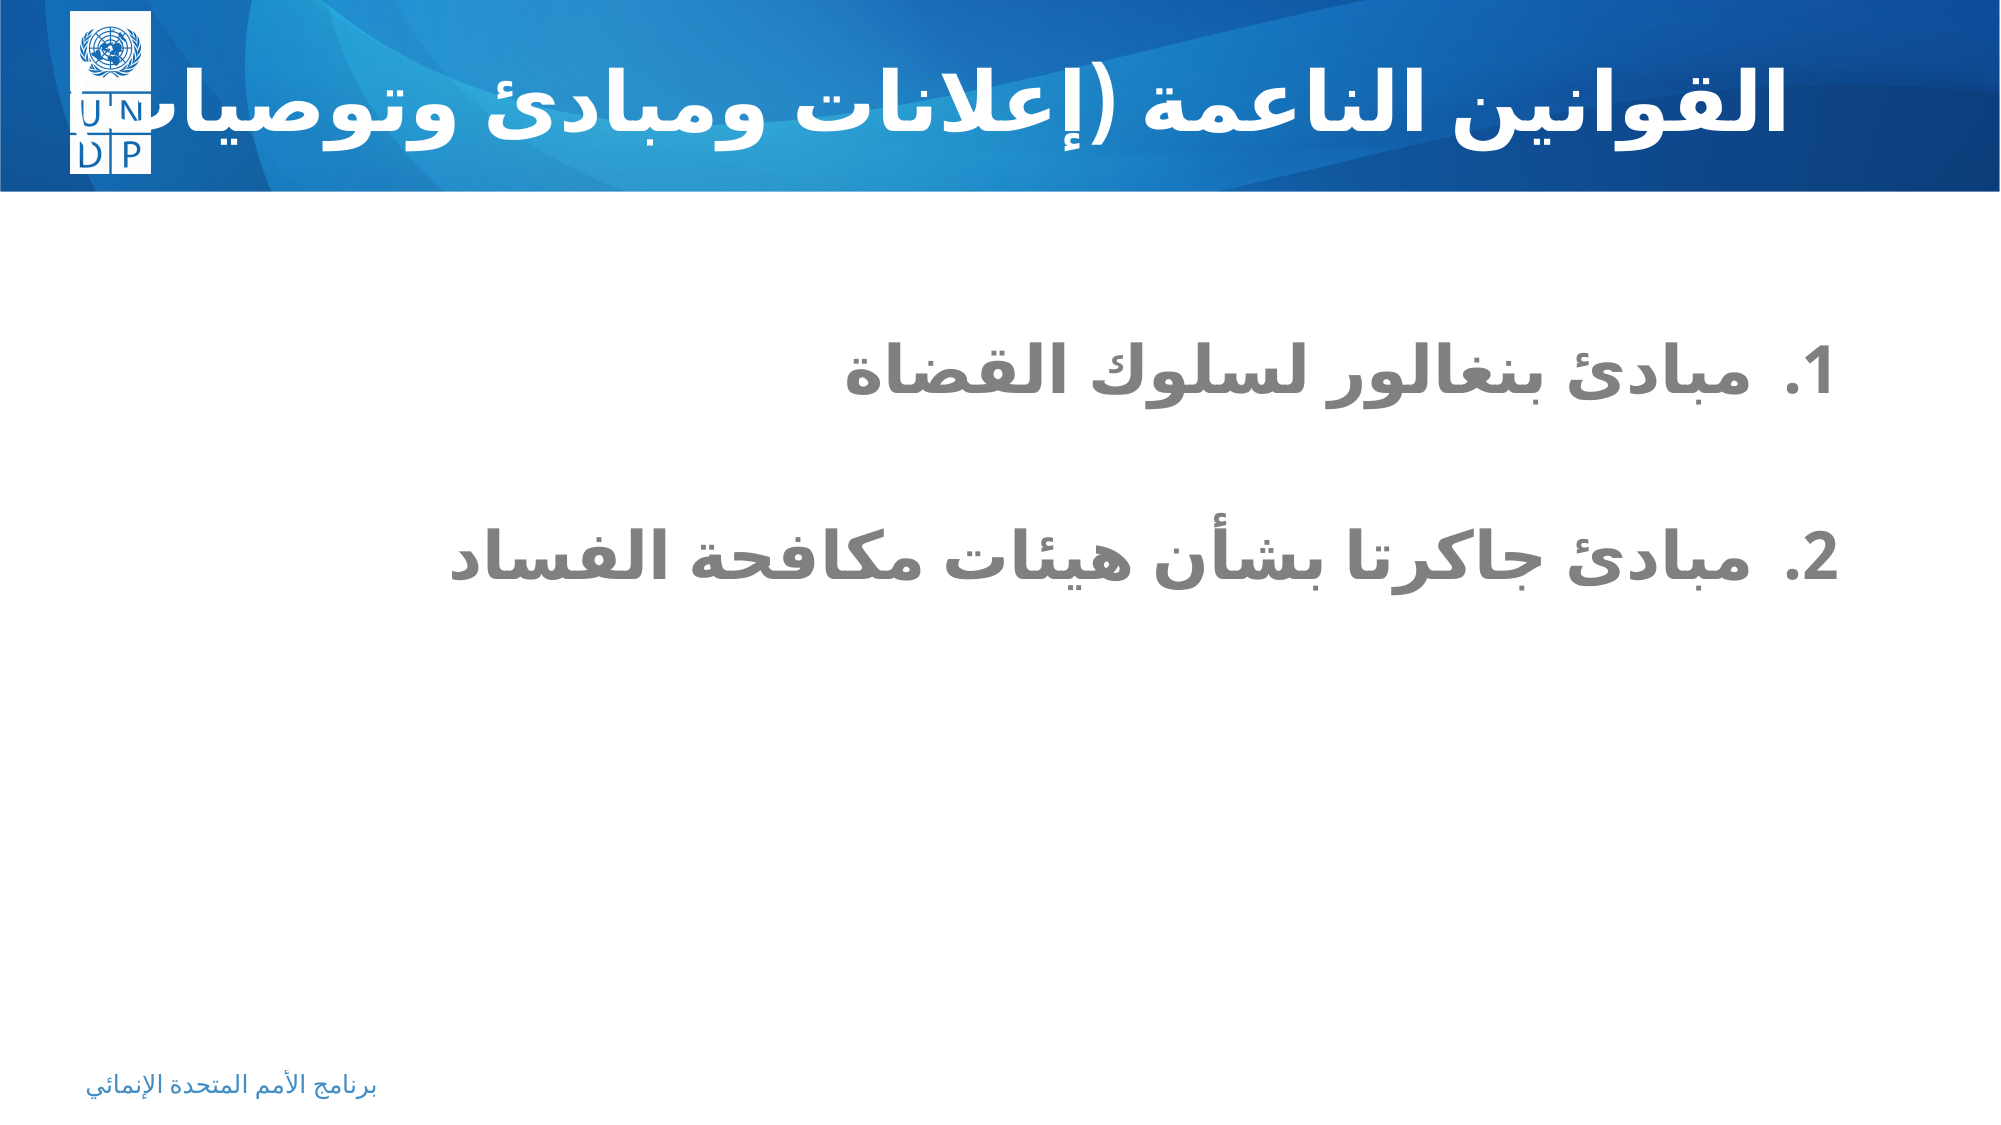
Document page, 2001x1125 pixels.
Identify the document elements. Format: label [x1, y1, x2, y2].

picture [0, 0, 2000, 192]
